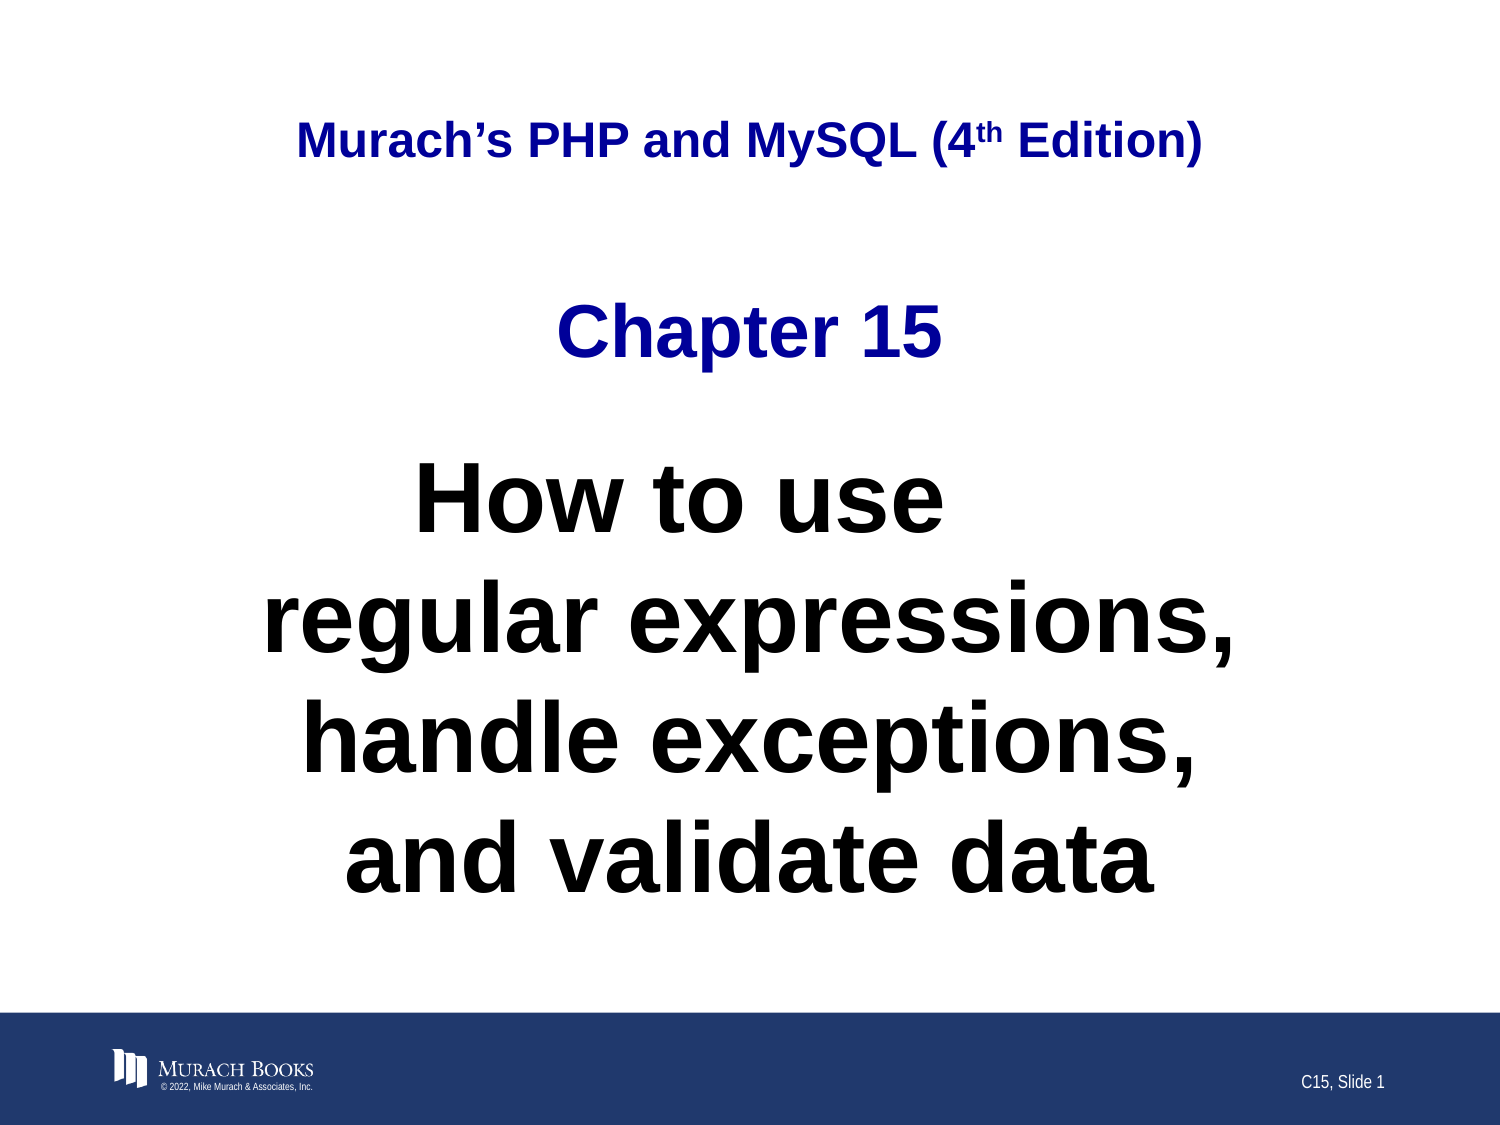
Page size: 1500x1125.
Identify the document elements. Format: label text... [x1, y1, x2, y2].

title Murach’s PHP and MySQL (4th Edition) [112, 99, 1388, 175]
list Chapter 15 [312, 275, 1188, 375]
list How to use regular expressions, handle exceptions, and validate data [223, 425, 1275, 575]
footer © 2022, Mike Murach & Associates, Inc. [12, 1025, 463, 1100]
slide_number C15, Slide 1 [1087, 1025, 1400, 1100]
